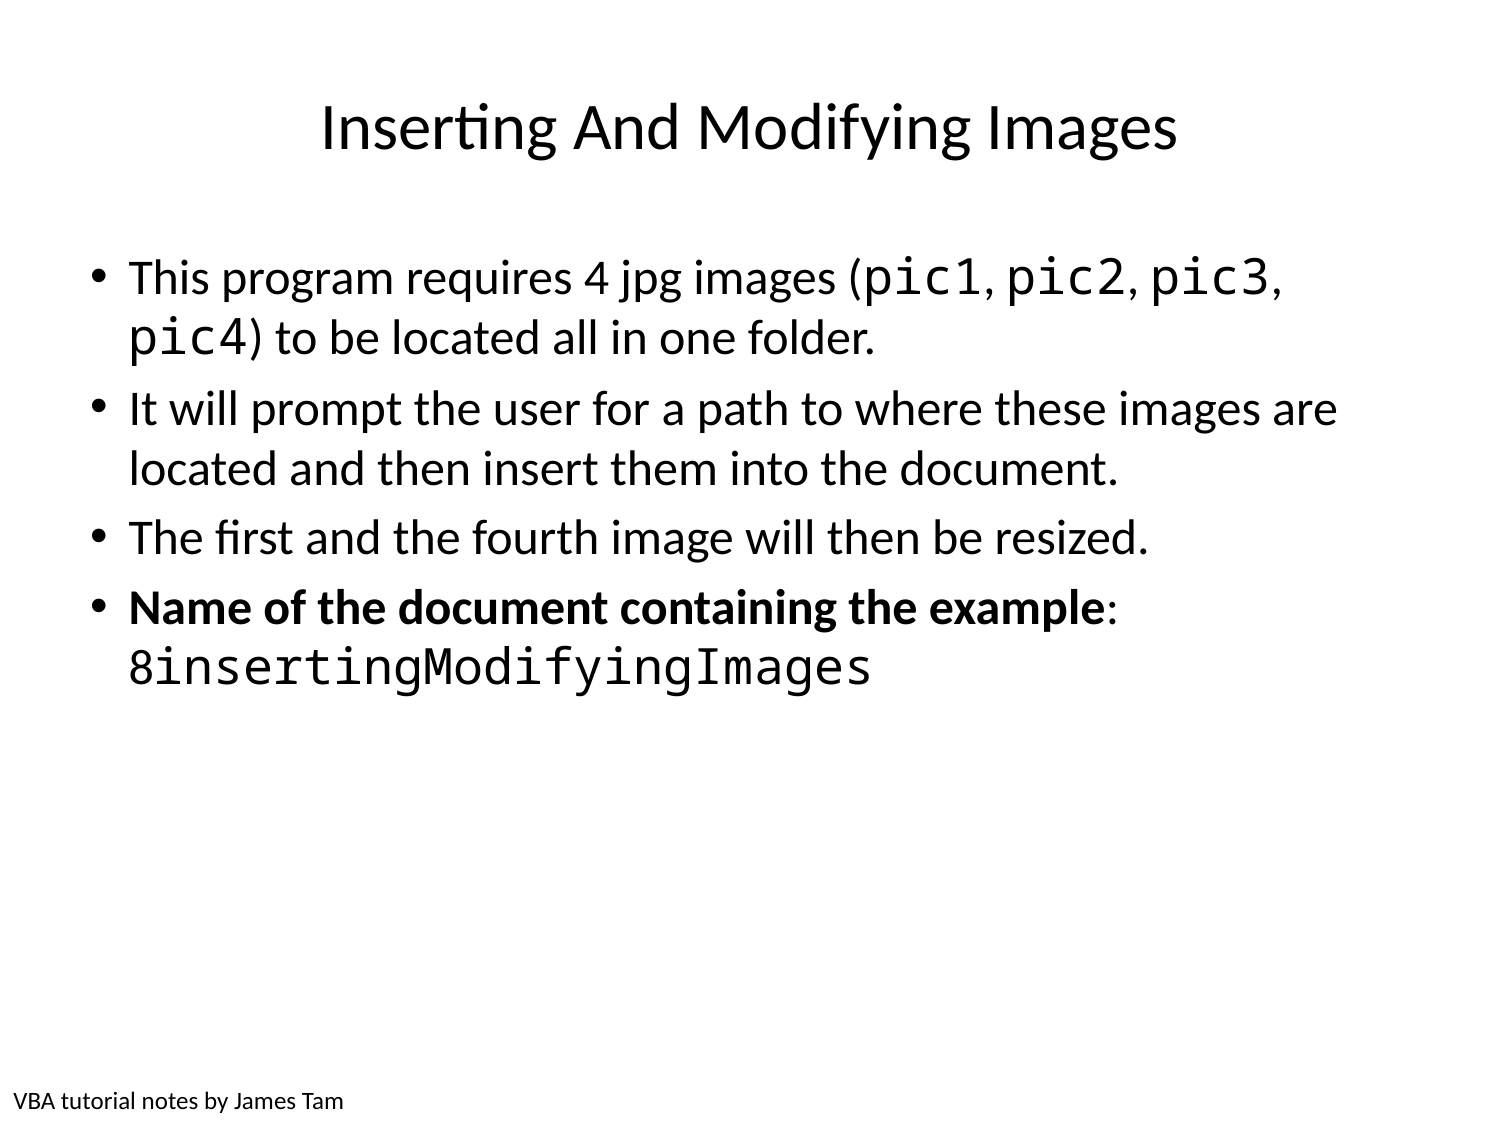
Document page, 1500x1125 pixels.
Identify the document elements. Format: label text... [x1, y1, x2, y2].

title Inserting And Modifying Images [75, 45, 1425, 200]
list This program requires 4 jpg images (pic1, pic2, pic3, pic4) to be located all in one folder. It will prompt the user for a path to where these images are located and then insert them into the document. The first and the fourth image will then be resized. Name of the document containing the example: 8insertingModifyingImages [75, 237, 1425, 1063]
